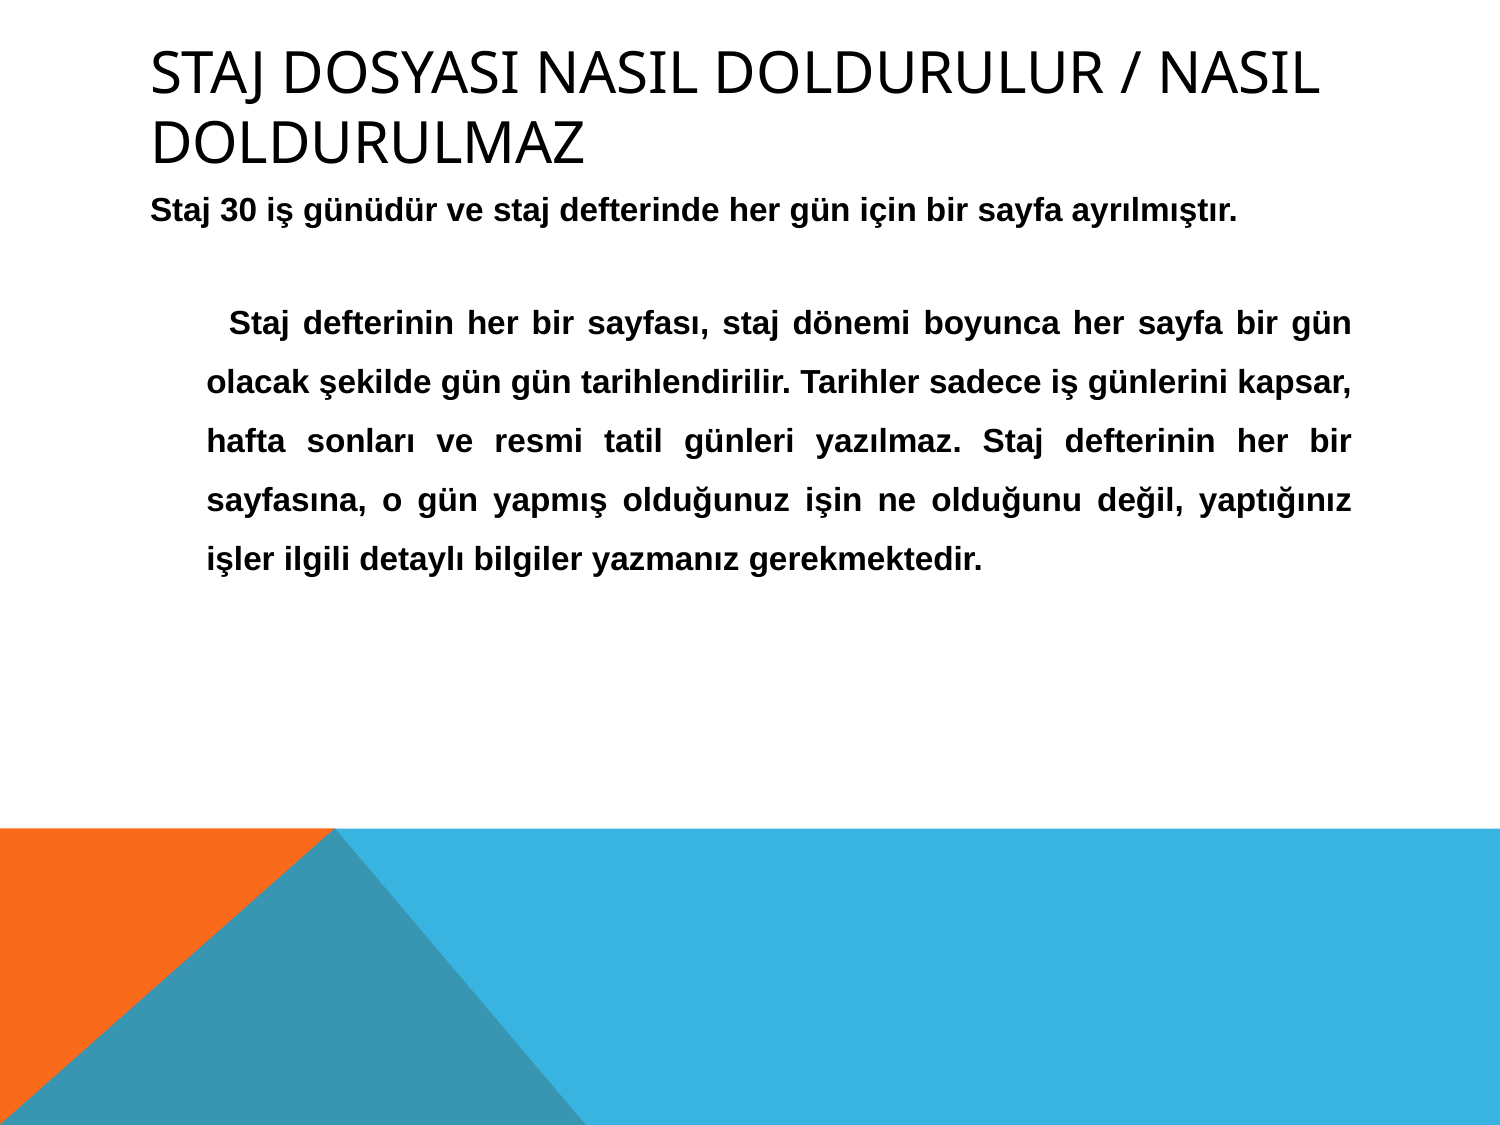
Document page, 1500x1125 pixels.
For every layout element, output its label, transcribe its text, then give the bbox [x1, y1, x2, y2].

list Staj 30 iş günüdür ve staj defterinde her gün için bir sayfa ayrılmıştır. Staj defterinin her bir sayfası, staj dönemi boyunca her sayfa bir gün olacak şekilde gün gün tarihlendirilir. Tarihler sadece iş günlerini kapsar, hafta sonları ve resmi tatil günleri yazılmaz. Staj defterinin her bir sayfasına, o gün yapmış olduğunuz işin ne olduğunu değil, yaptığınız işler ilgili detaylı bilgiler yazmanız gerekmektedir. [135, 180, 1369, 768]
title STAJ DOSYASI NASIL DOLDURULUR / NASIL DOLDURULMAZ [135, 60, 1369, 150]
